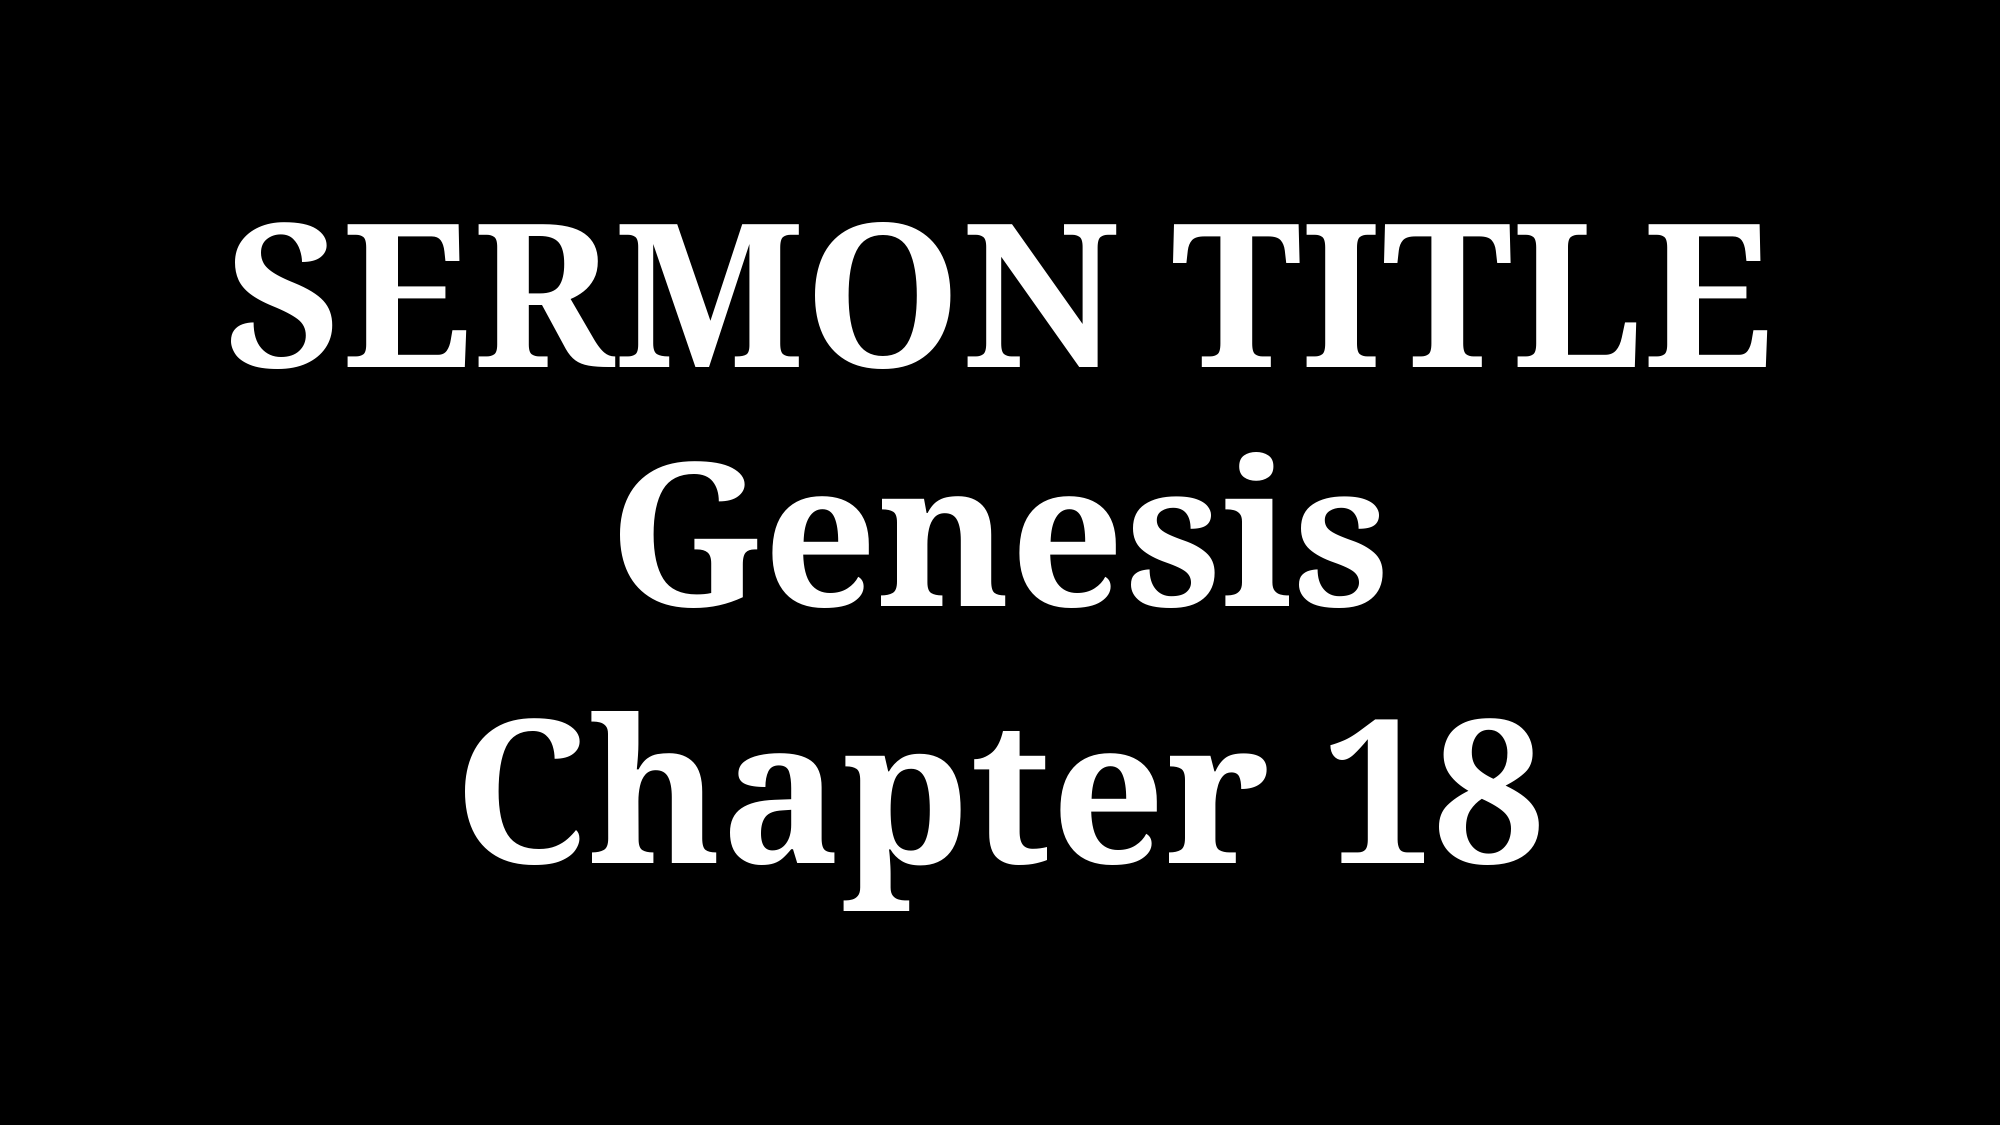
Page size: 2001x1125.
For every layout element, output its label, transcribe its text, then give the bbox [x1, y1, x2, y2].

text_box Genesis Chapter 18 [0, 382, 2000, 911]
text_box SERMON TITLE [0, 143, 2000, 382]
